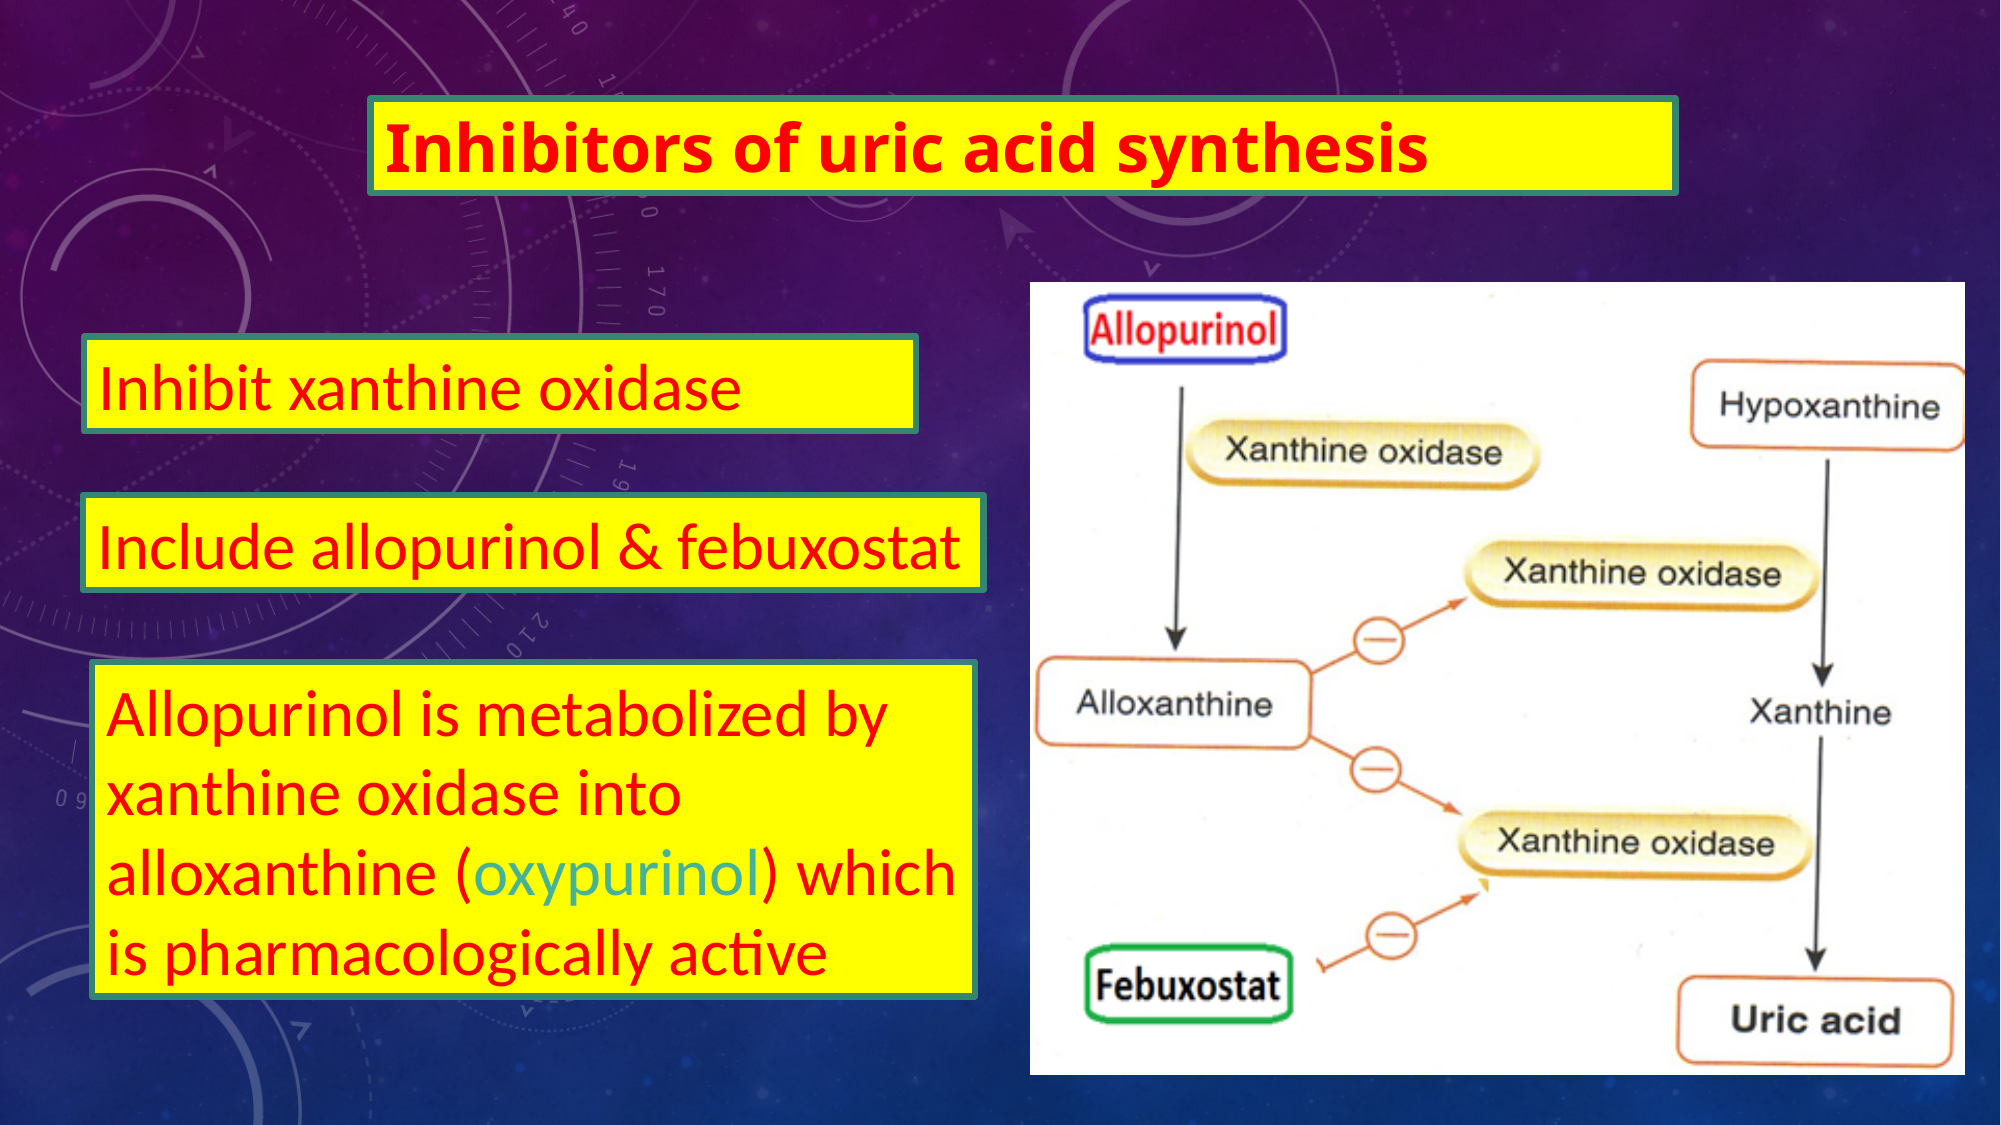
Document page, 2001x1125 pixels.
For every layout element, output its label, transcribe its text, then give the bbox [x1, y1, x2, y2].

picture [0, 0, 2001, 1125]
text_box Inhibitors of uric acid synthesis [370, 98, 1676, 194]
text_box Inhibit xanthine oxidase [83, 336, 916, 432]
text_box Include allopurinol & febuxostat [82, 495, 984, 590]
text_box Allopurinol is metabolized by xanthine oxidase into alloxanthine (oxypurinol) which is pharmacologically active [92, 661, 975, 997]
